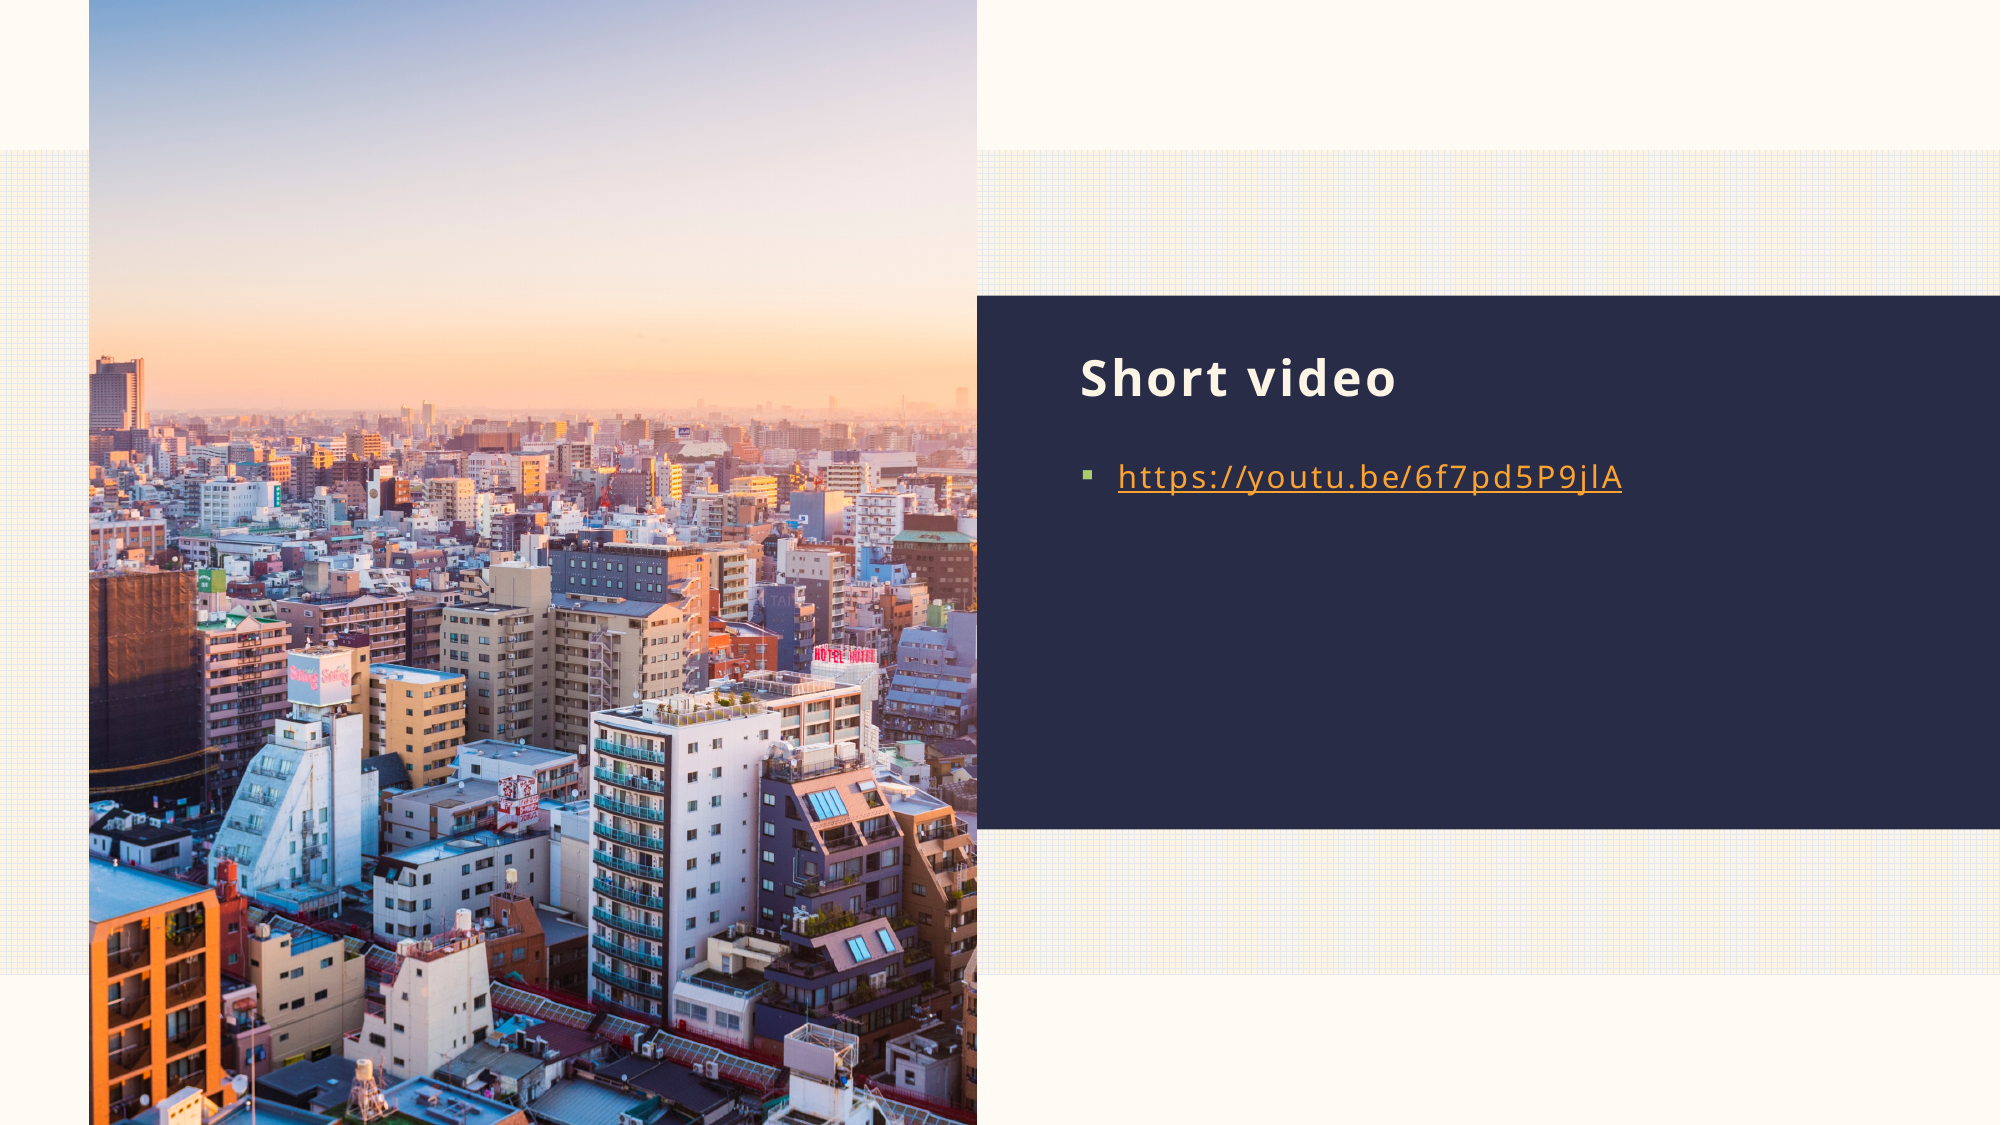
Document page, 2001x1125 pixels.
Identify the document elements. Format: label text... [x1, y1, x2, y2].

title Short video [1065, 332, 1896, 428]
picture [88, 0, 977, 1125]
list https://youtu.be/6f7pd5P9jlA [1065, 428, 1896, 784]
